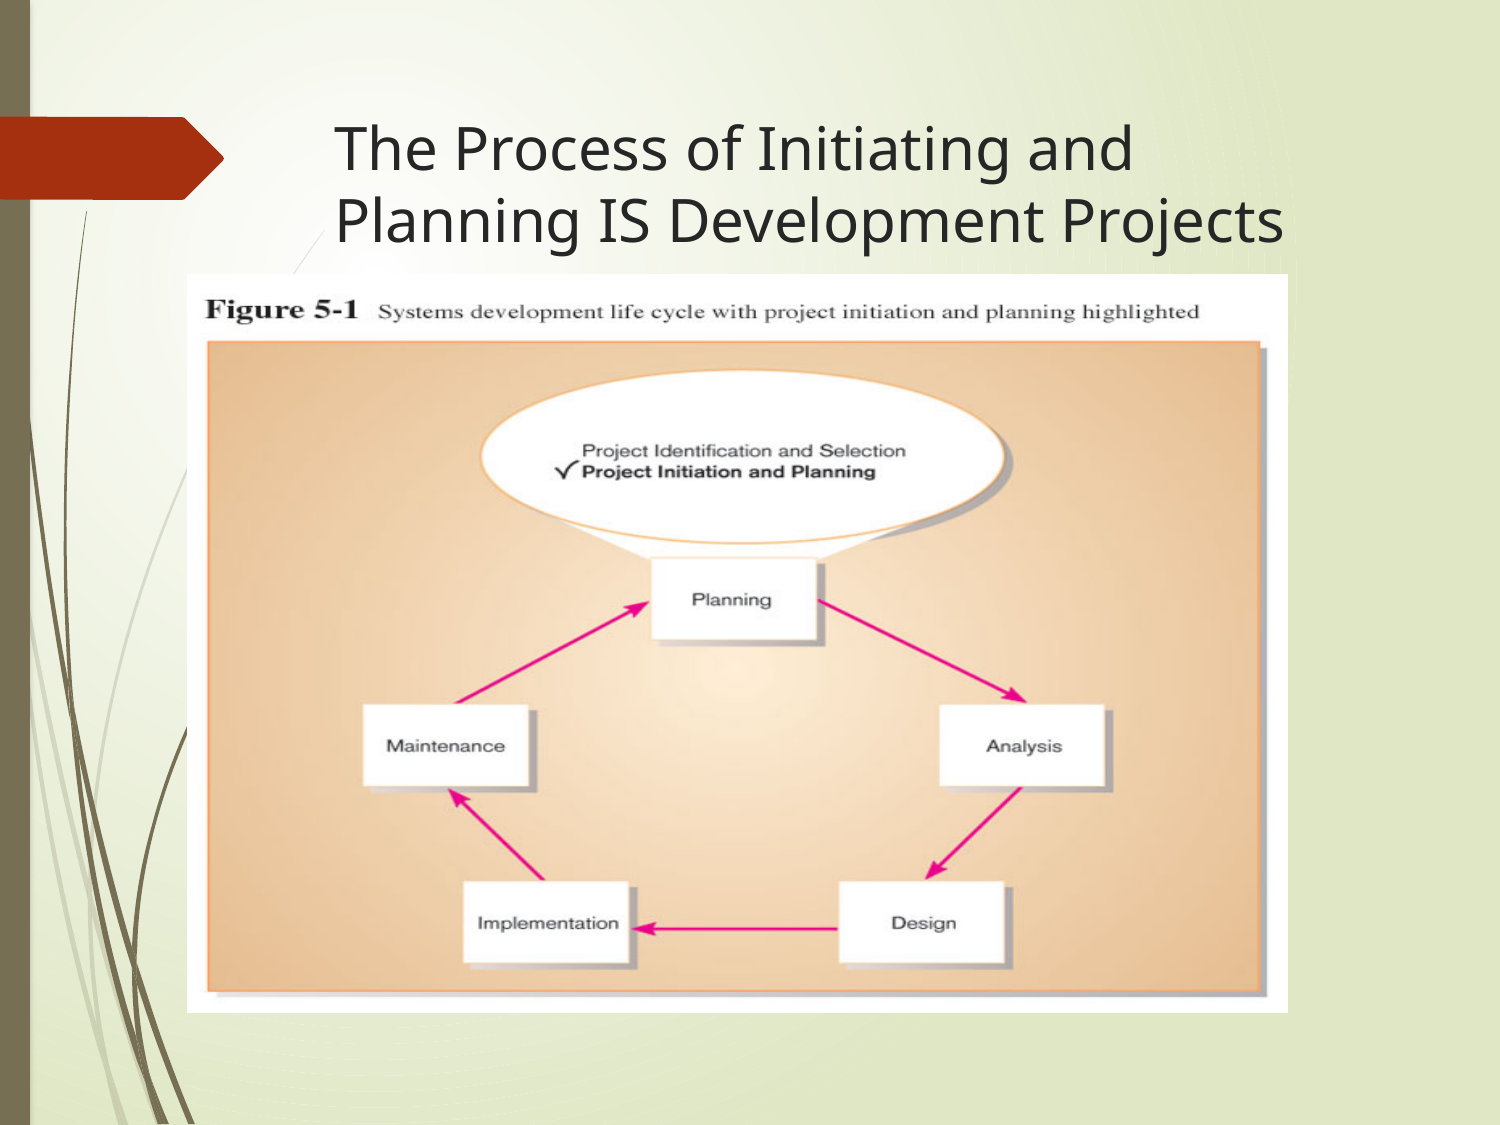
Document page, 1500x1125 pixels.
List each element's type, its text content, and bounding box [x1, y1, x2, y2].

title The Process of Initiating and Planning IS Development Projects [319, 102, 1400, 313]
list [187, 274, 1288, 1013]
